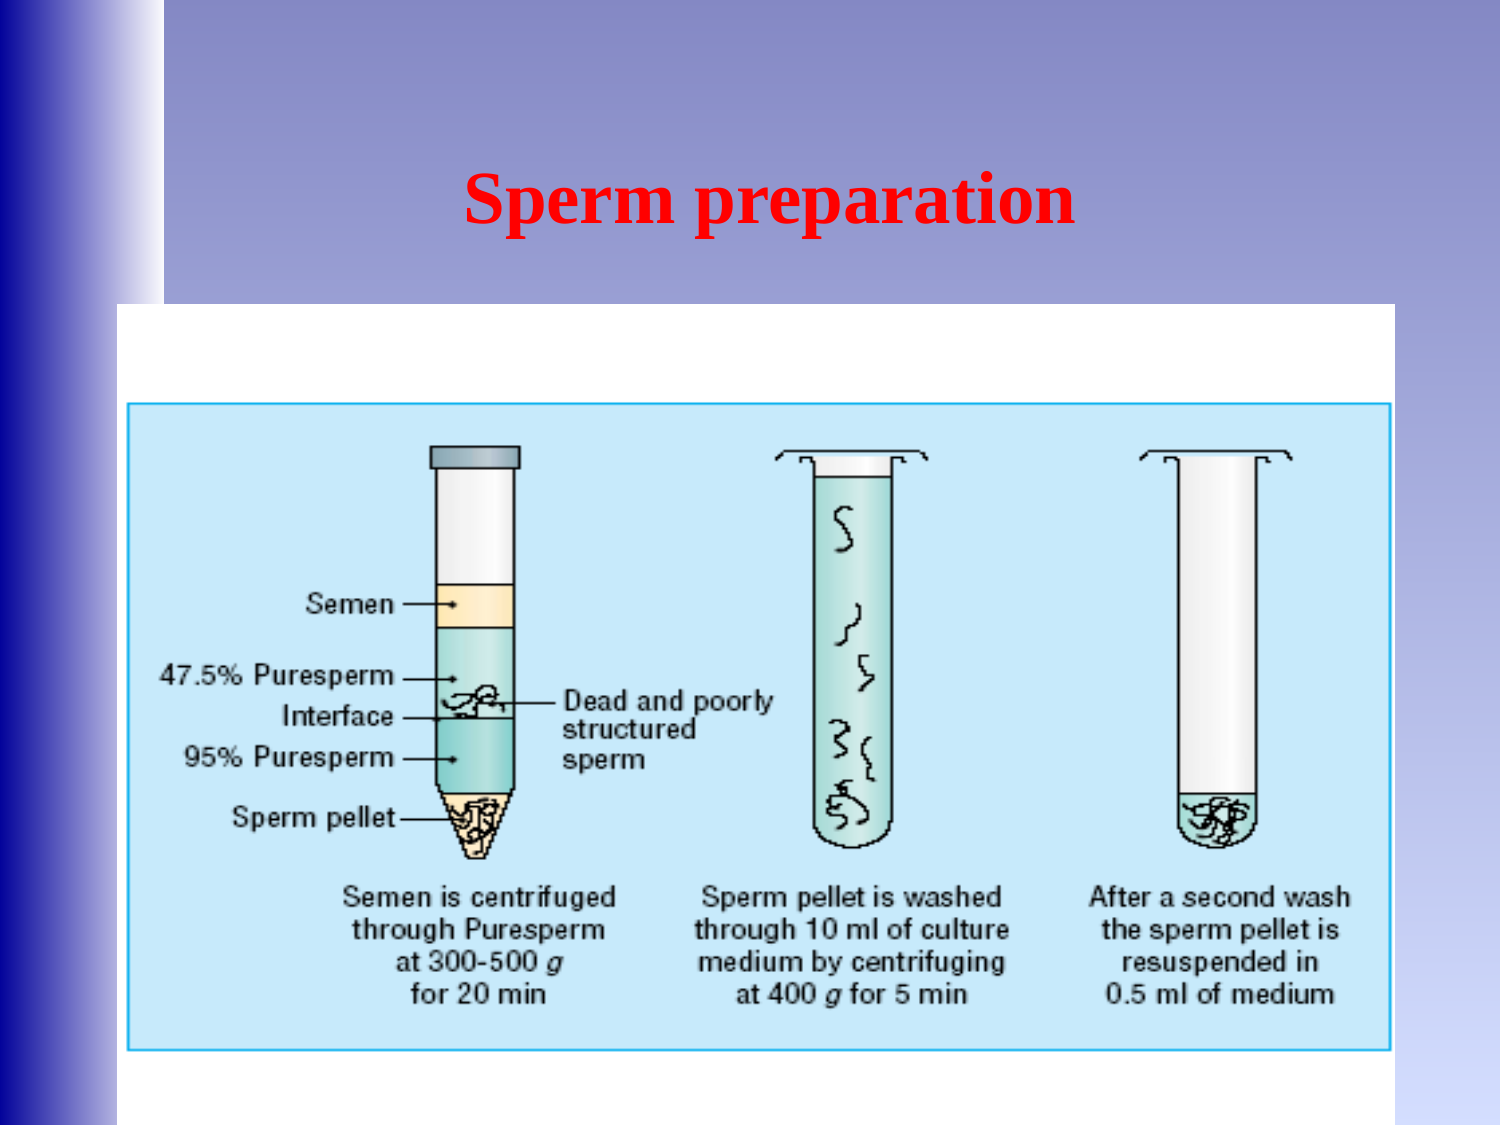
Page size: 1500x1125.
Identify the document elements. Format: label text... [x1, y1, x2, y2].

title Sperm preparation [164, 99, 1388, 288]
text_box [0, 0, 164, 1125]
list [116, 304, 1395, 1125]
